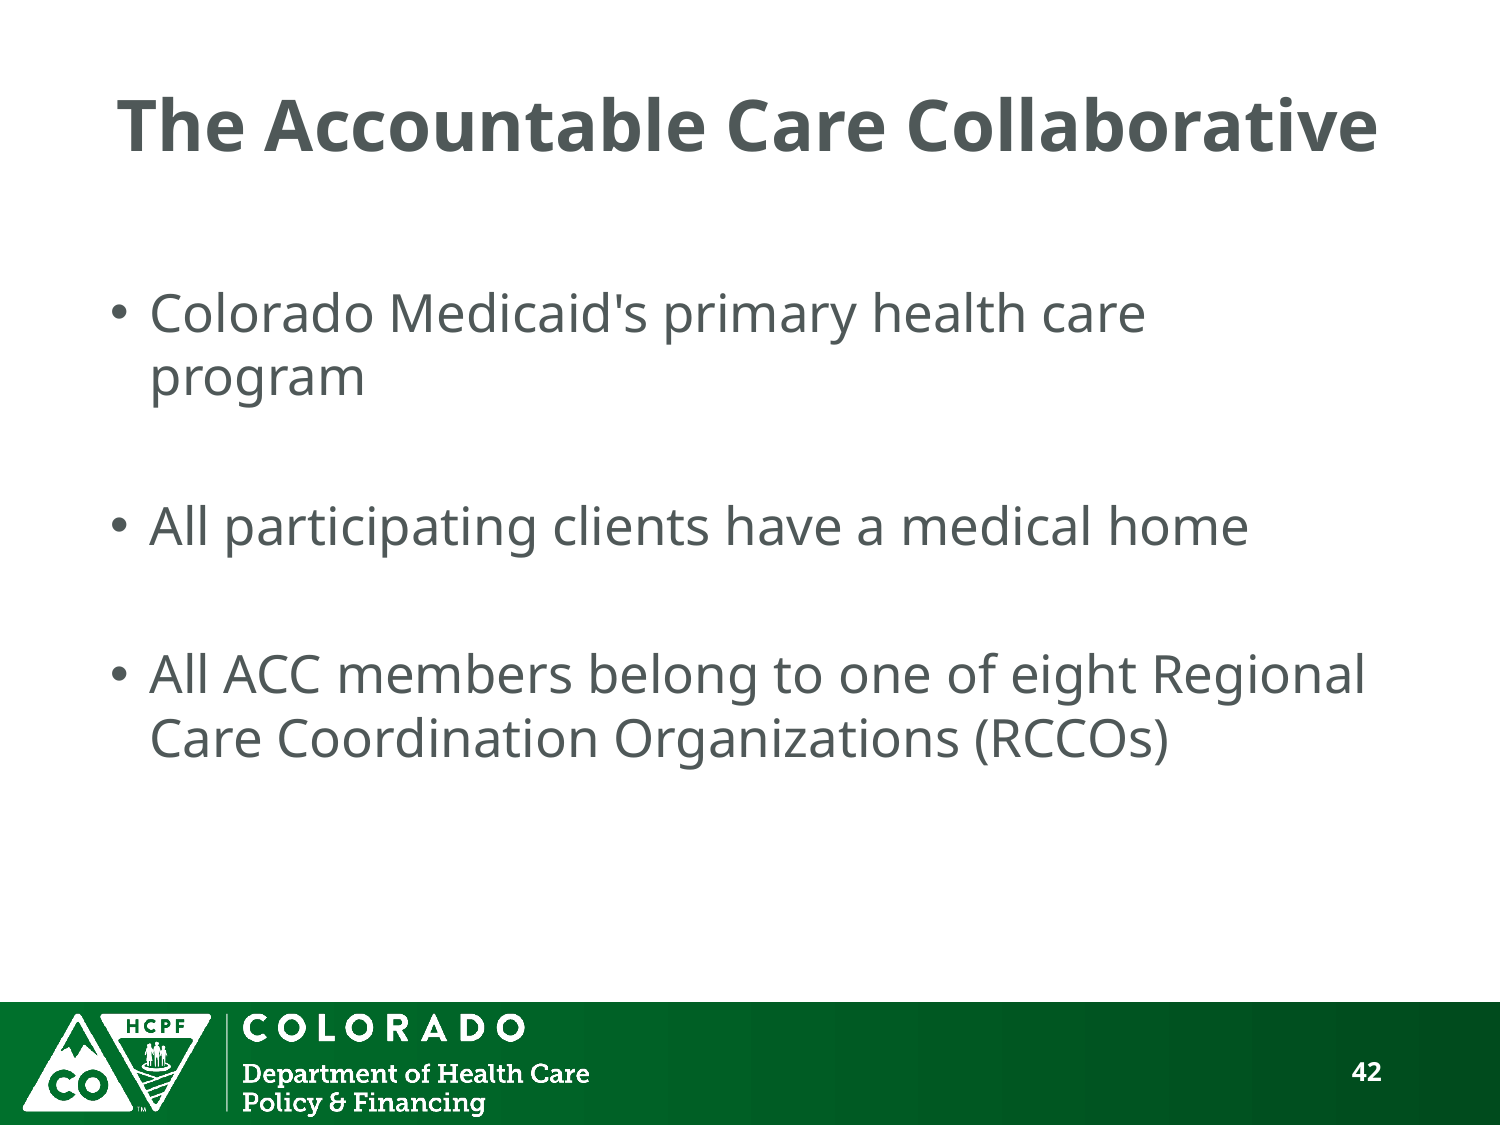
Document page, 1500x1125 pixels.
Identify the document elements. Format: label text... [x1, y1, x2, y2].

title The Accountable Care Collaborative [90, 26, 1385, 212]
slide_number 42 [1059, 1042, 1397, 1103]
picture [20, 1011, 590, 1118]
list Colorado Medicaid's primary health care program All participating clients have a medical home All ACC members belong to one of eight Regional Care Coordination Organizations (RCCOs) [95, 272, 1390, 827]
